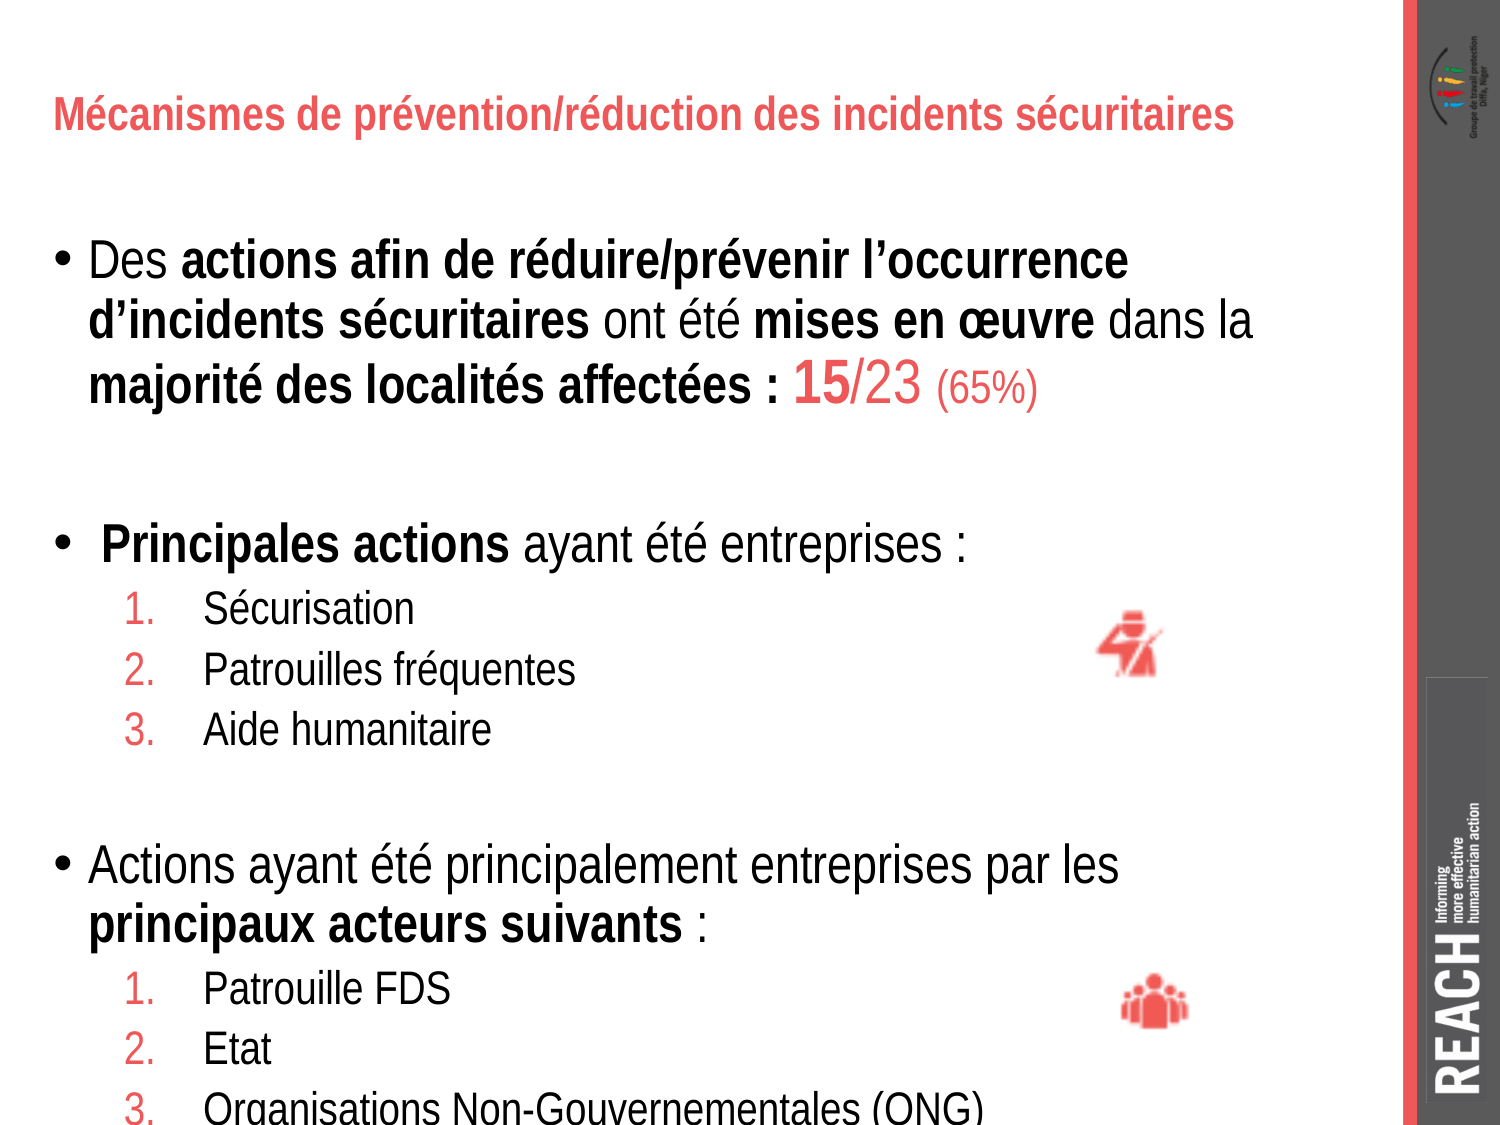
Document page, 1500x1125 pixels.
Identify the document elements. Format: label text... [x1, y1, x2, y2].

title Mécanismes de prévention/réduction des incidents sécuritaires [38, 59, 1343, 171]
picture [1427, 678, 1488, 1103]
picture [1095, 950, 1217, 1048]
picture [1401, 30, 1500, 143]
list Des actions afin de réduire/prévenir l’occurrence d’incidents sécuritaires ont été mises en œuvre dans la majorité des localités affectées : 15/23 (65%) Principales actions ayant été entreprises : Sécurisation Patrouilles fréquentes Aide humanitaire Actions ayant été principalement entreprises par les principaux acteurs suivants : Patrouille FDS Etat Organisations Non-Gouvernementales (ONG) [38, 224, 1343, 1125]
picture [1064, 595, 1190, 698]
